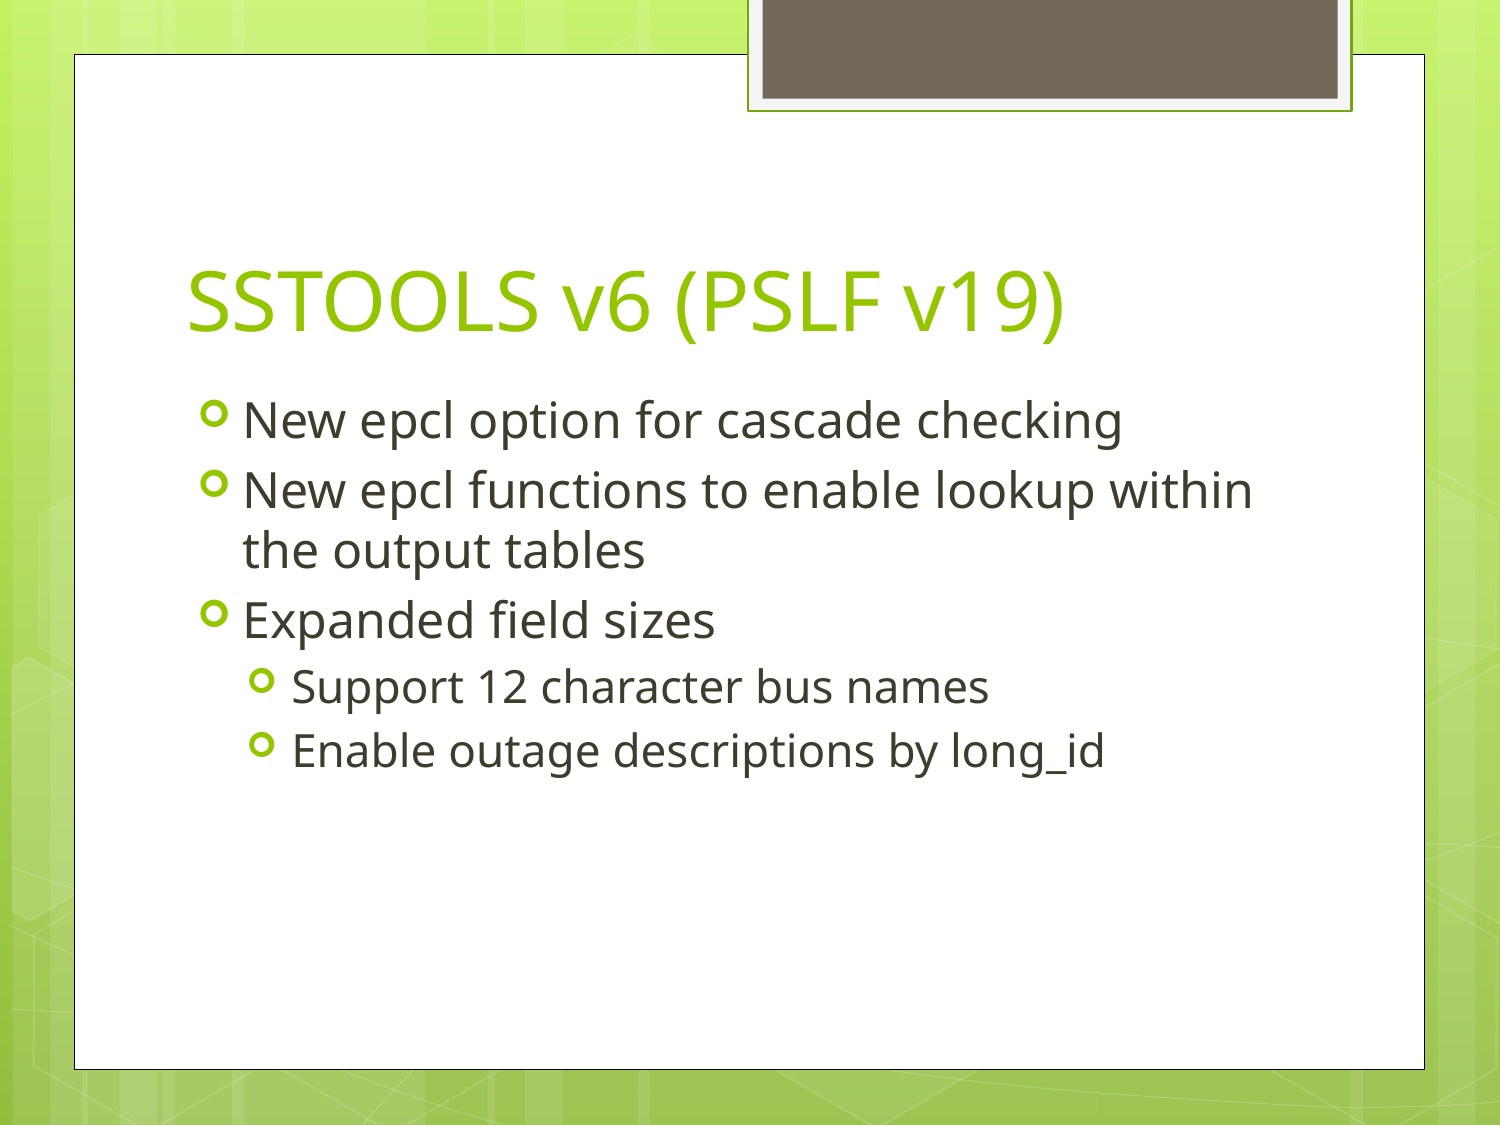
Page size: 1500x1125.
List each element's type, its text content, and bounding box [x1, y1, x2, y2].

title SSTOOLS v6 (PSLF v19) [171, 168, 1324, 357]
list New epcl option for cascade checking New epcl functions to enable lookup within the output tables Expanded field sizes Support 12 character bus names Enable outage descriptions by long_id [171, 381, 1283, 957]
